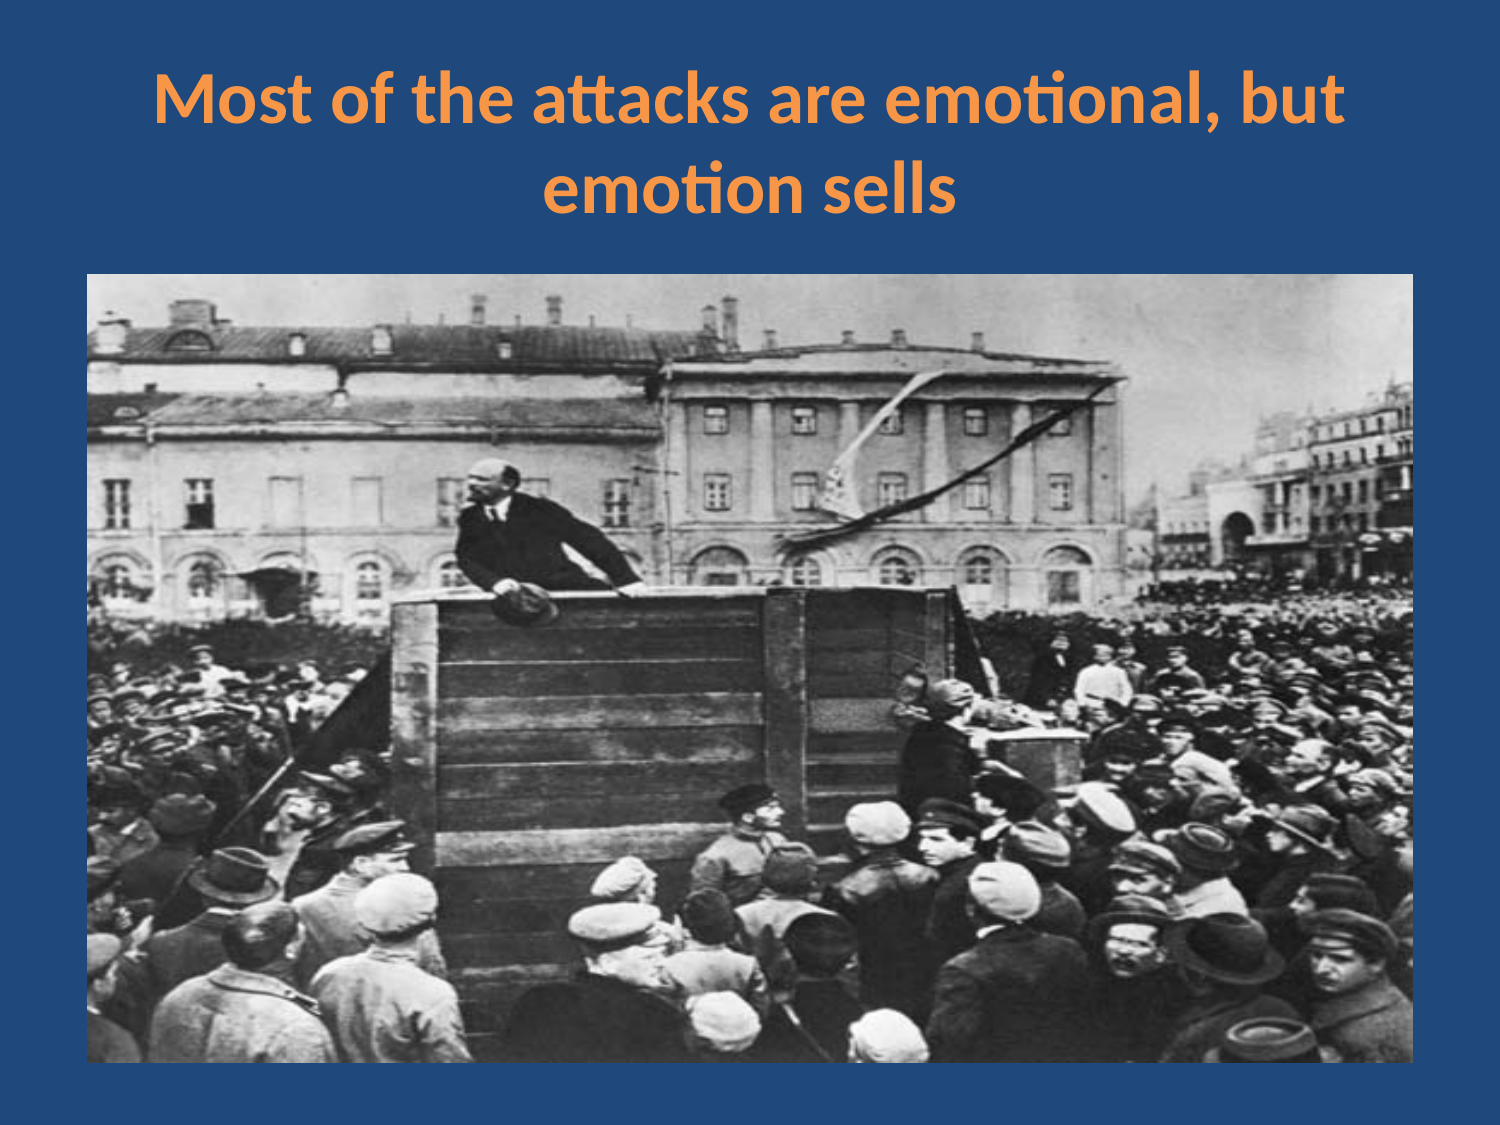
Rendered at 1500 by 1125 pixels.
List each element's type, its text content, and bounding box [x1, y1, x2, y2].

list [87, 274, 1413, 1063]
title Most of the attacks are emotional, but emotion sells [75, 45, 1425, 233]
